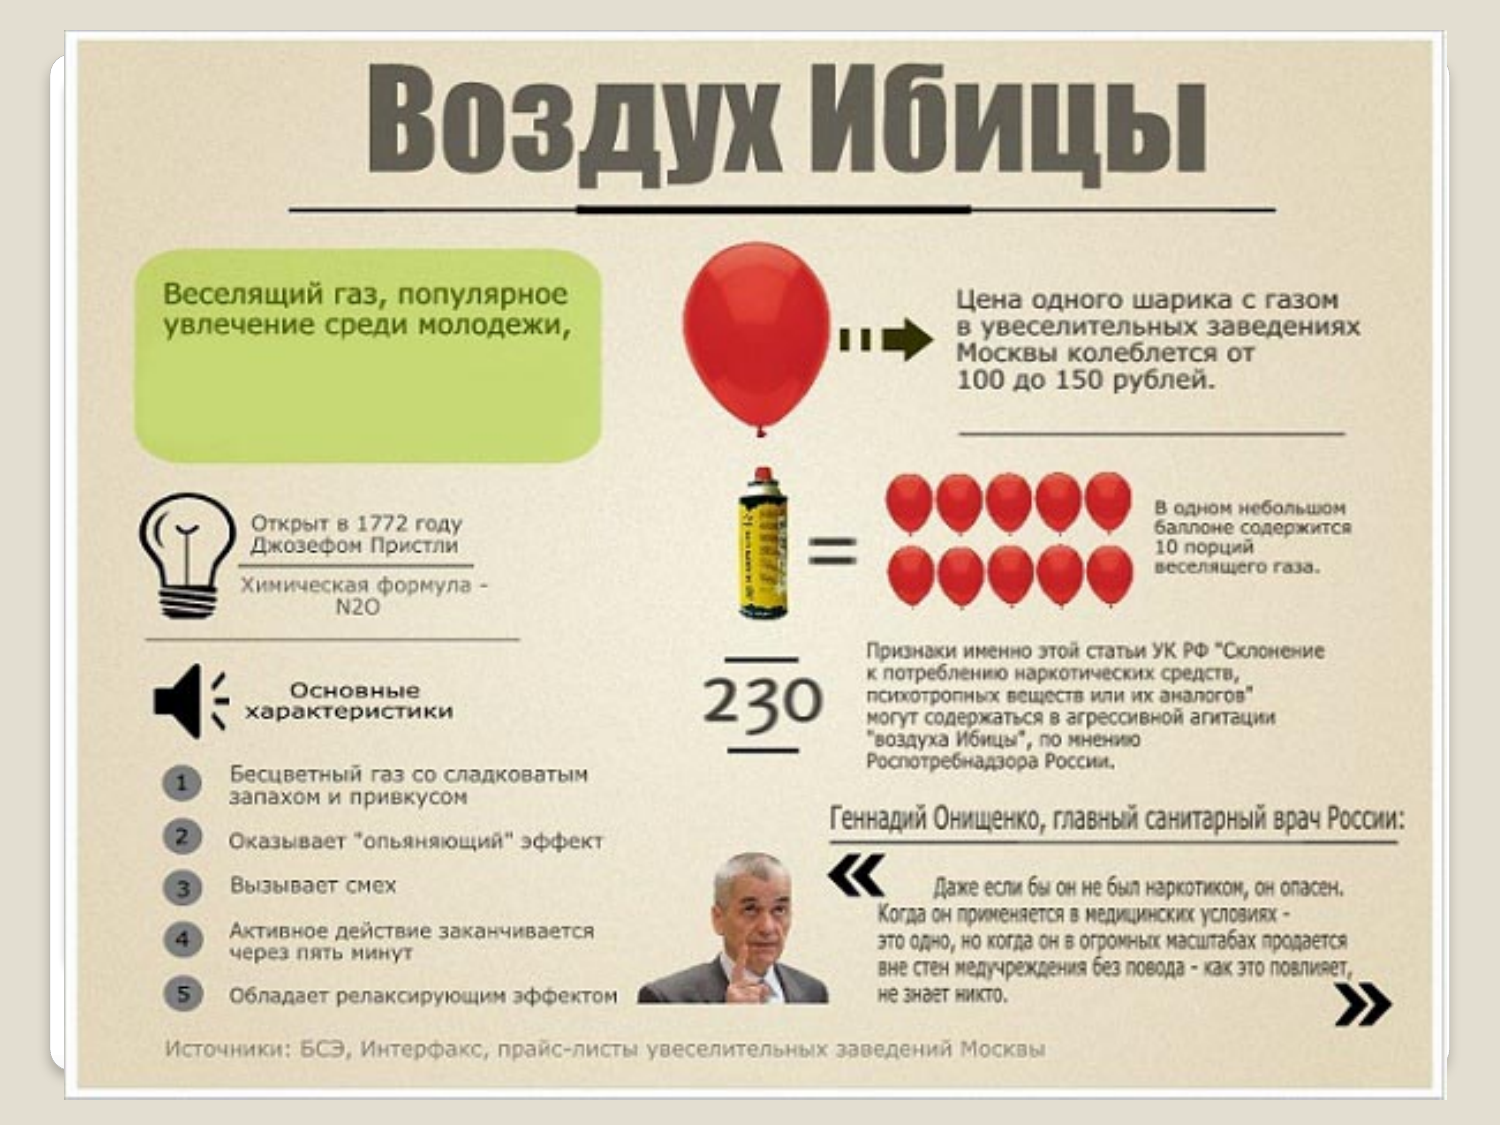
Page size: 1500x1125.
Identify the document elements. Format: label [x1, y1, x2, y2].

list [64, 30, 1448, 1100]
